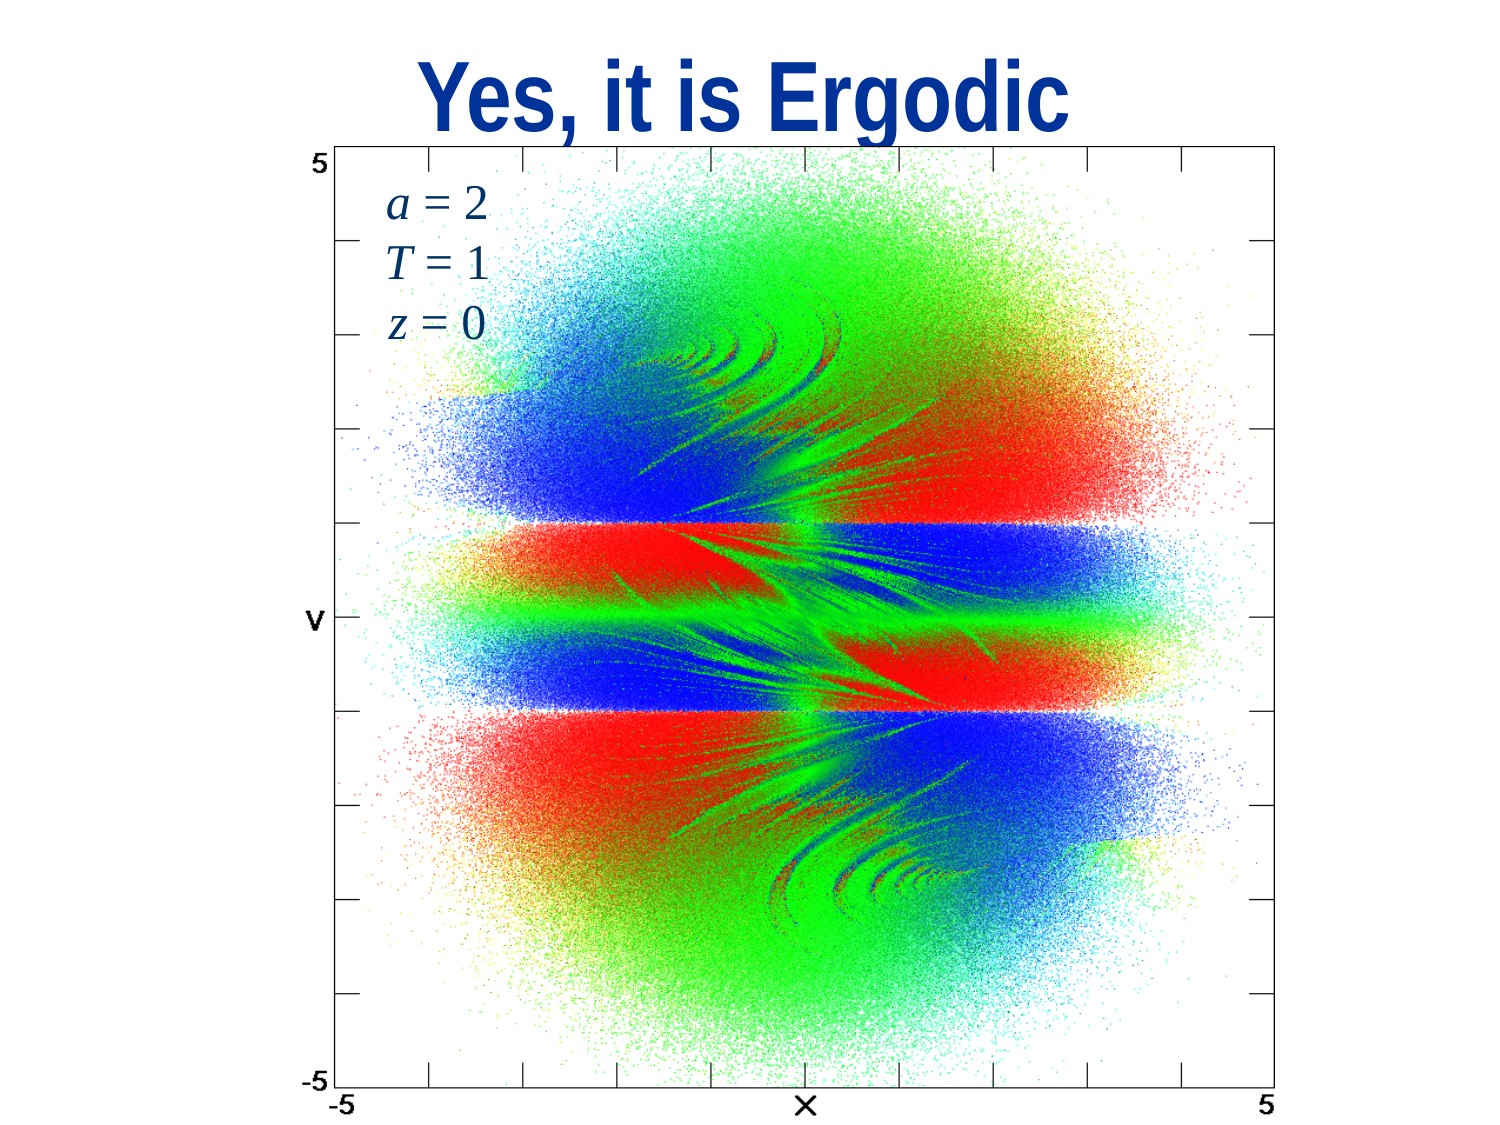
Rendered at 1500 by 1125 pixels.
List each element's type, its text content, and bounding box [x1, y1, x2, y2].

title Yes, it is Ergodic [24, 12, 1463, 201]
picture [287, 146, 1276, 1125]
